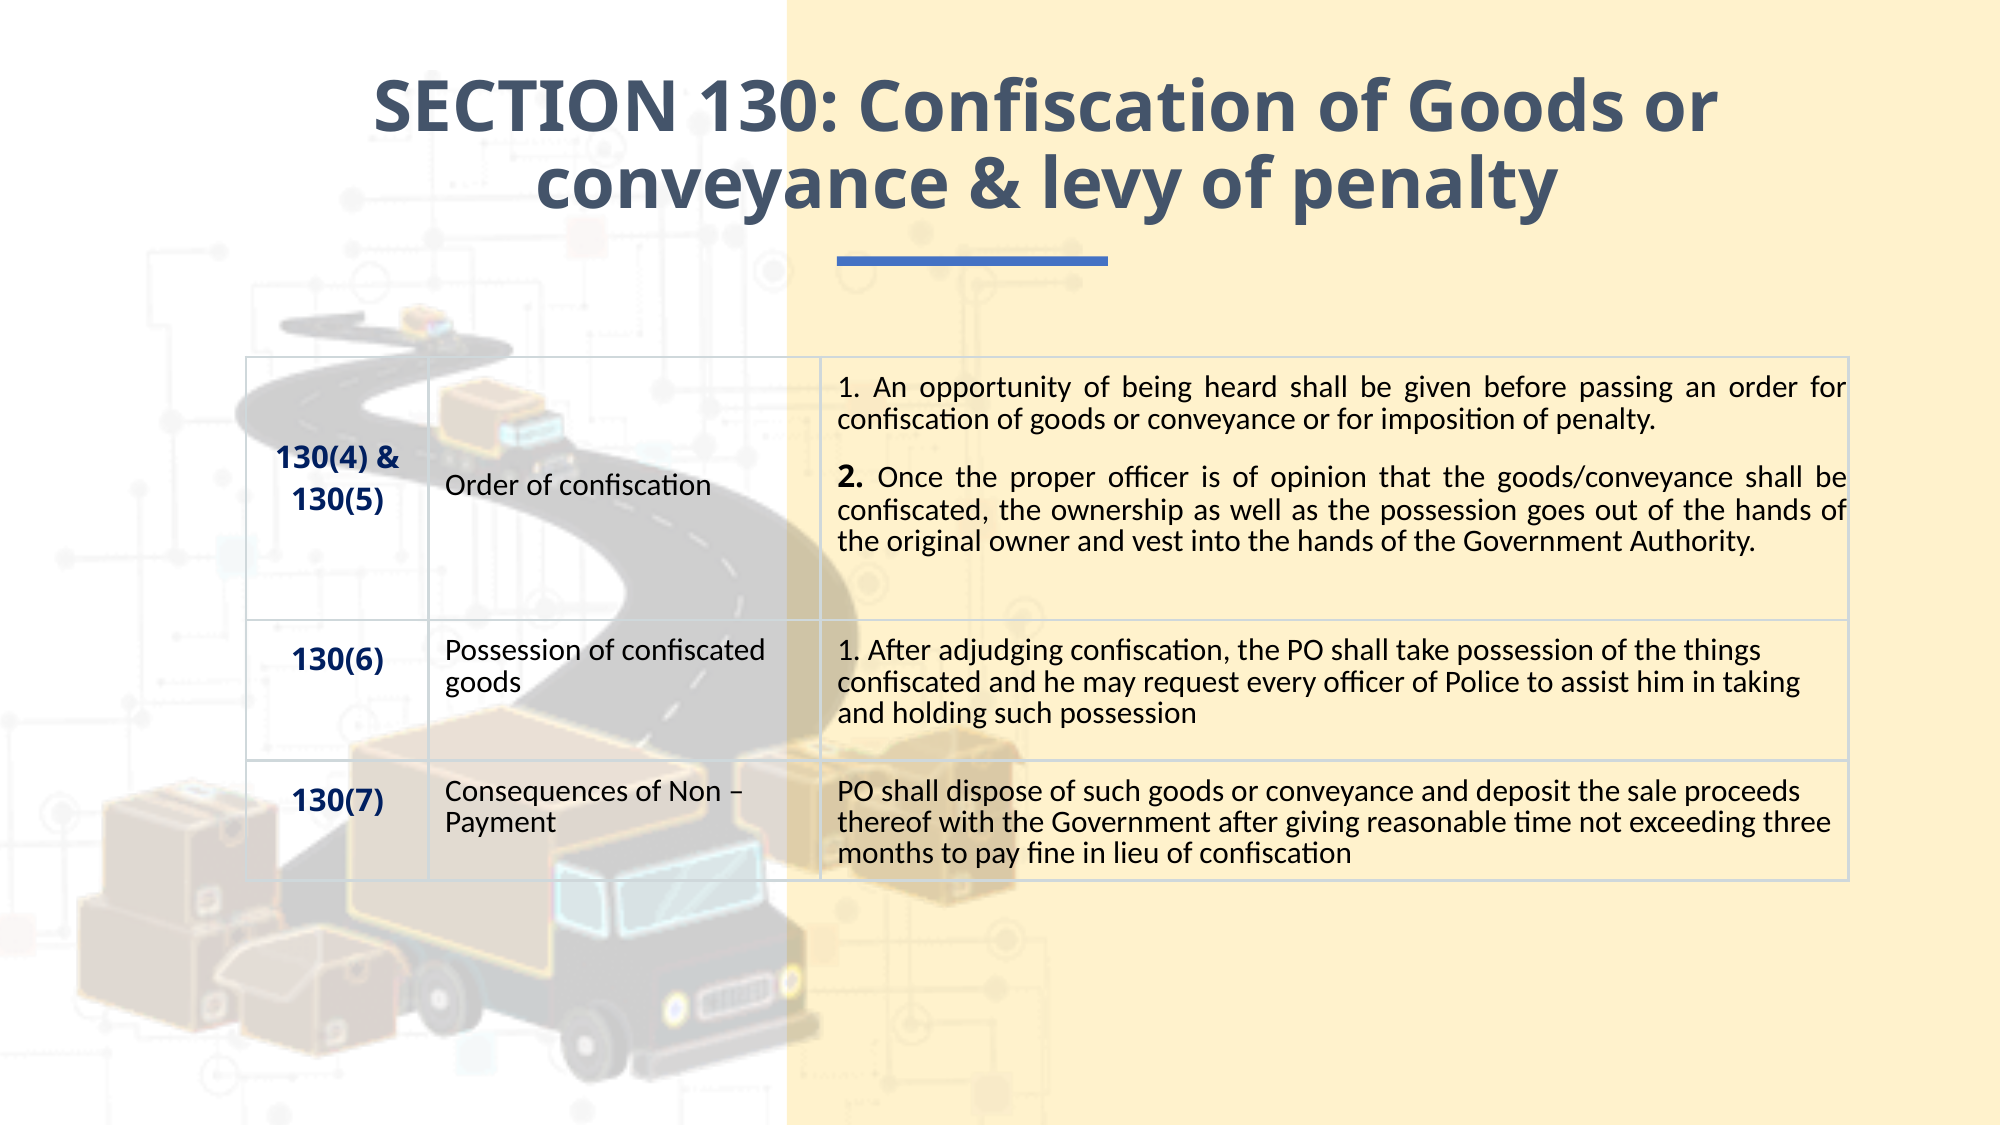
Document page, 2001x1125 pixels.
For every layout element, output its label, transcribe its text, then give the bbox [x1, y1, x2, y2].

text_box [0, 70, 1084, 1125]
table_cell 130(6) [247, 621, 427, 759]
table_cell 1. After adjudging confiscation, the PO shall take possession of the things confiscated and he may request every officer of Police to assist him in taking and holding such possession [822, 621, 1847, 759]
table_header 130(4) & 130(5) [247, 358, 427, 619]
table_cell Consequences of Non – Payment [430, 762, 819, 879]
table_cell Possession of confiscated goods [430, 621, 819, 759]
table_header 1. An opportunity of being heard shall be given before passing an order for confiscation of goods or conveyance or for imposition of penalty. 2. Once the proper officer is of opinion that the goods/conveyance shall be confiscated, the ownership as well as the possession goes out of the hands of the original owner and vest into the hands of the Government Authority. [822, 358, 1847, 619]
table_cell PO shall dispose of such goods or conveyance and deposit the sale proceeds thereof with the Government after giving reasonable time not exceeding three months to pay fine in lieu of confiscation [822, 762, 1847, 879]
text_box SECTION 130: Confiscation of Goods or conveyance & levy of penalty [351, 26, 1744, 268]
table_cell 130(7) [247, 762, 427, 879]
table_header Order of confiscation [430, 358, 819, 619]
text_box [836, 255, 1109, 267]
text_box [786, 0, 2000, 1125]
